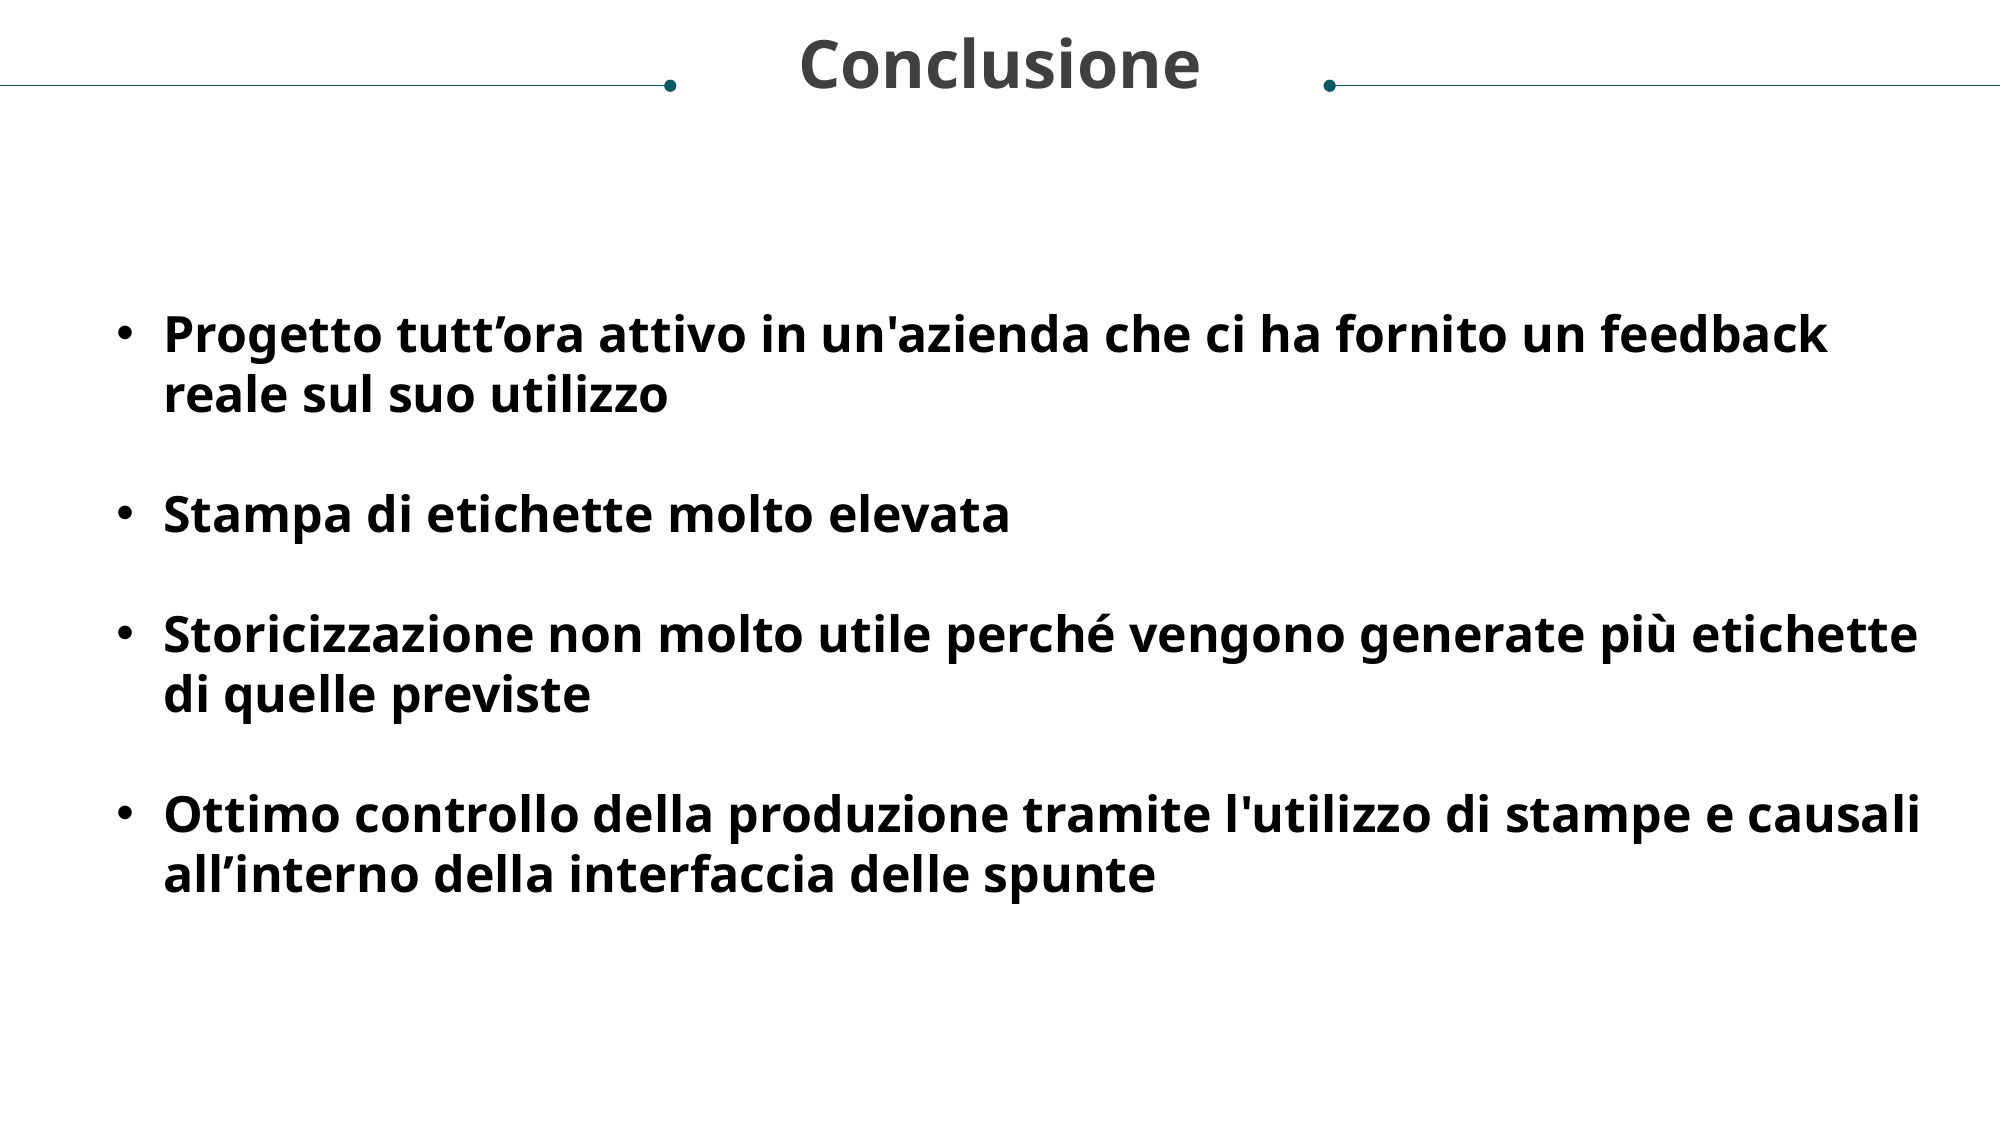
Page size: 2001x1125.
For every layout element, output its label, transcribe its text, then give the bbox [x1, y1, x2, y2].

text_box Progetto tutt’ora attivo in un'azienda che ci ha fornito un feedback reale sul suo utilizzo Stampa di etichette molto elevata Storicizzazione non molto utile perché vengono generate più etichette di quelle previste Ottimo controllo della produzione tramite l'utilizzo di stampe e causali all’interno della interfaccia delle spunte [101, 294, 1951, 970]
text_box Conclusione [37, 31, 1963, 184]
